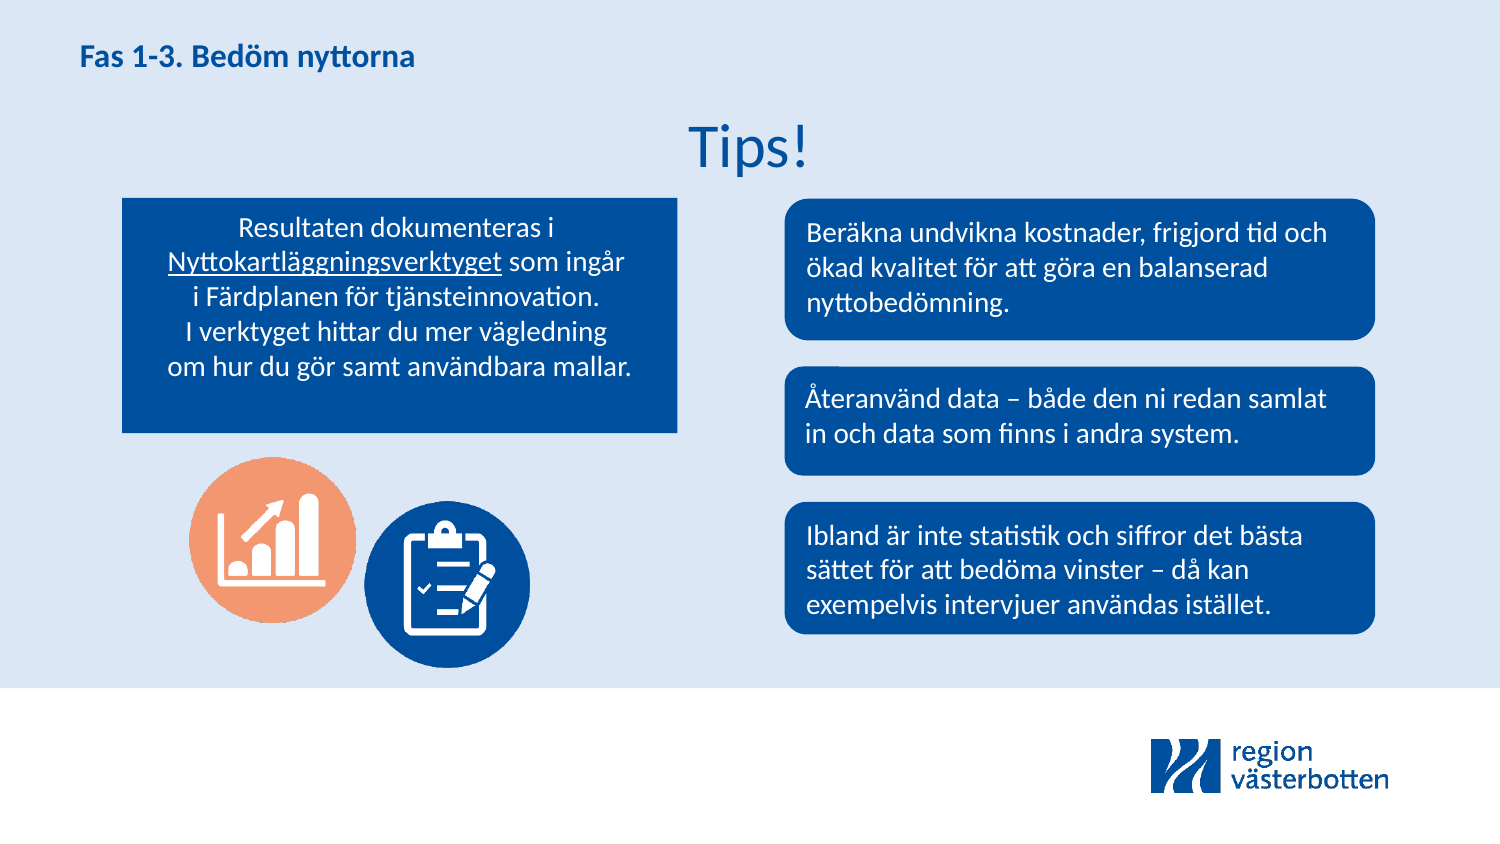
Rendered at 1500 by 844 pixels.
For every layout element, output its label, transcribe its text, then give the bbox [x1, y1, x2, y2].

picture [189, 456, 356, 623]
list Fas 1-3. Bedöm nyttorna [64, 40, 1388, 68]
list Tips! [124, 94, 1389, 191]
picture [1151, 739, 1388, 793]
text_box Ibland är inte statistik och siffror det bästa sättet för att bedöma vinster – då kan exempelvis intervjuer användas istället. [784, 501, 1376, 635]
list Resultaten dokumenteras i Nyttokartläggningsverktyget som ingår i Färdplanen för tjänsteinnovation. I verktyget hittar du mer vägledning om hur du gör samt användbara mallar. [122, 197, 678, 434]
text_box Beräkna undvikna kostnader, frigjord tid och ökad kvalitet för att göra en balanserad nyttobedömning. [784, 198, 1376, 341]
picture [364, 501, 530, 668]
text_box Återanvänd data – både den ni redan samlat in och data som finns i andra system. [784, 366, 1376, 476]
